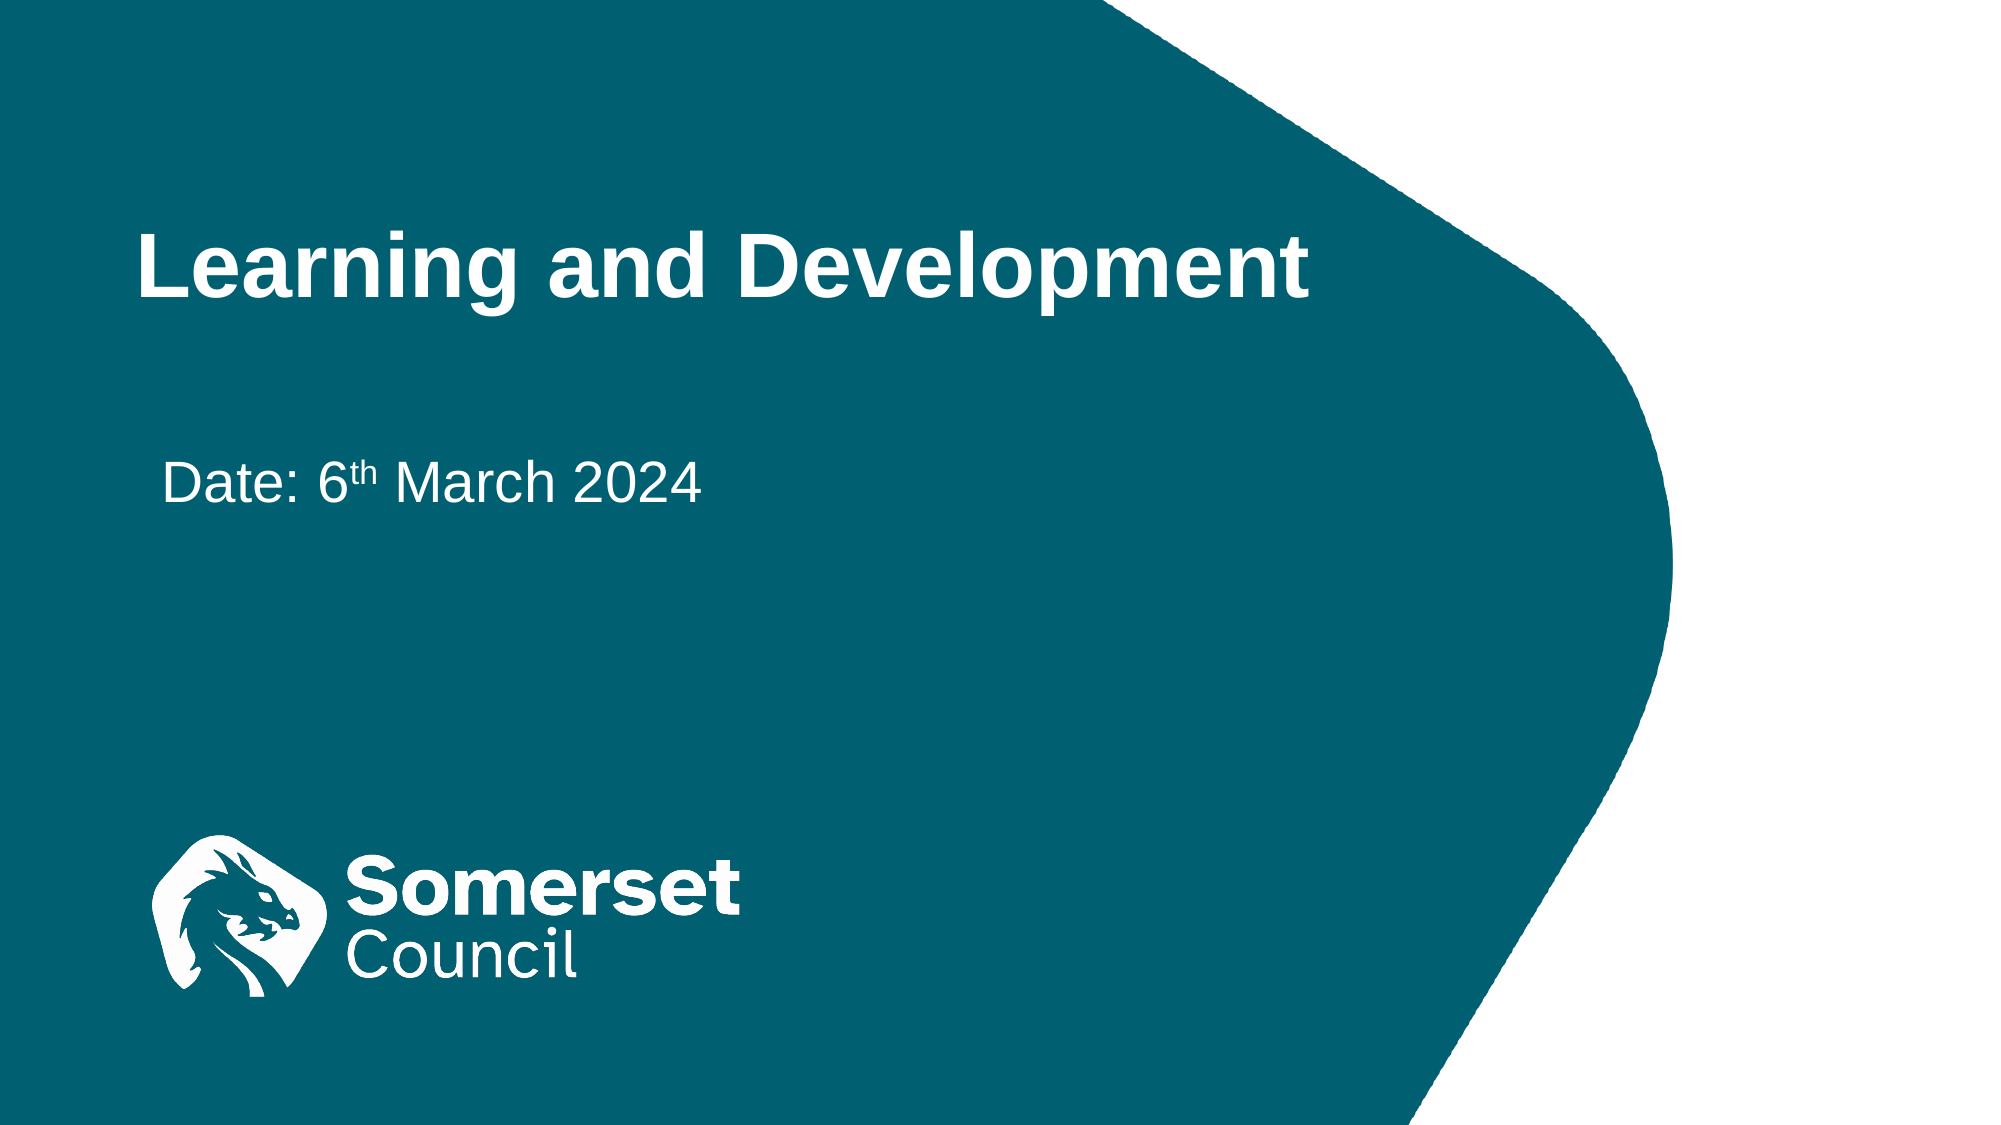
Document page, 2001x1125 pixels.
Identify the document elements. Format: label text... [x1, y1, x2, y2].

text_box Date: 6th March 2024 [146, 436, 1207, 522]
text_box Learning and Development [120, 198, 1420, 324]
picture [0, 0, 1679, 1125]
